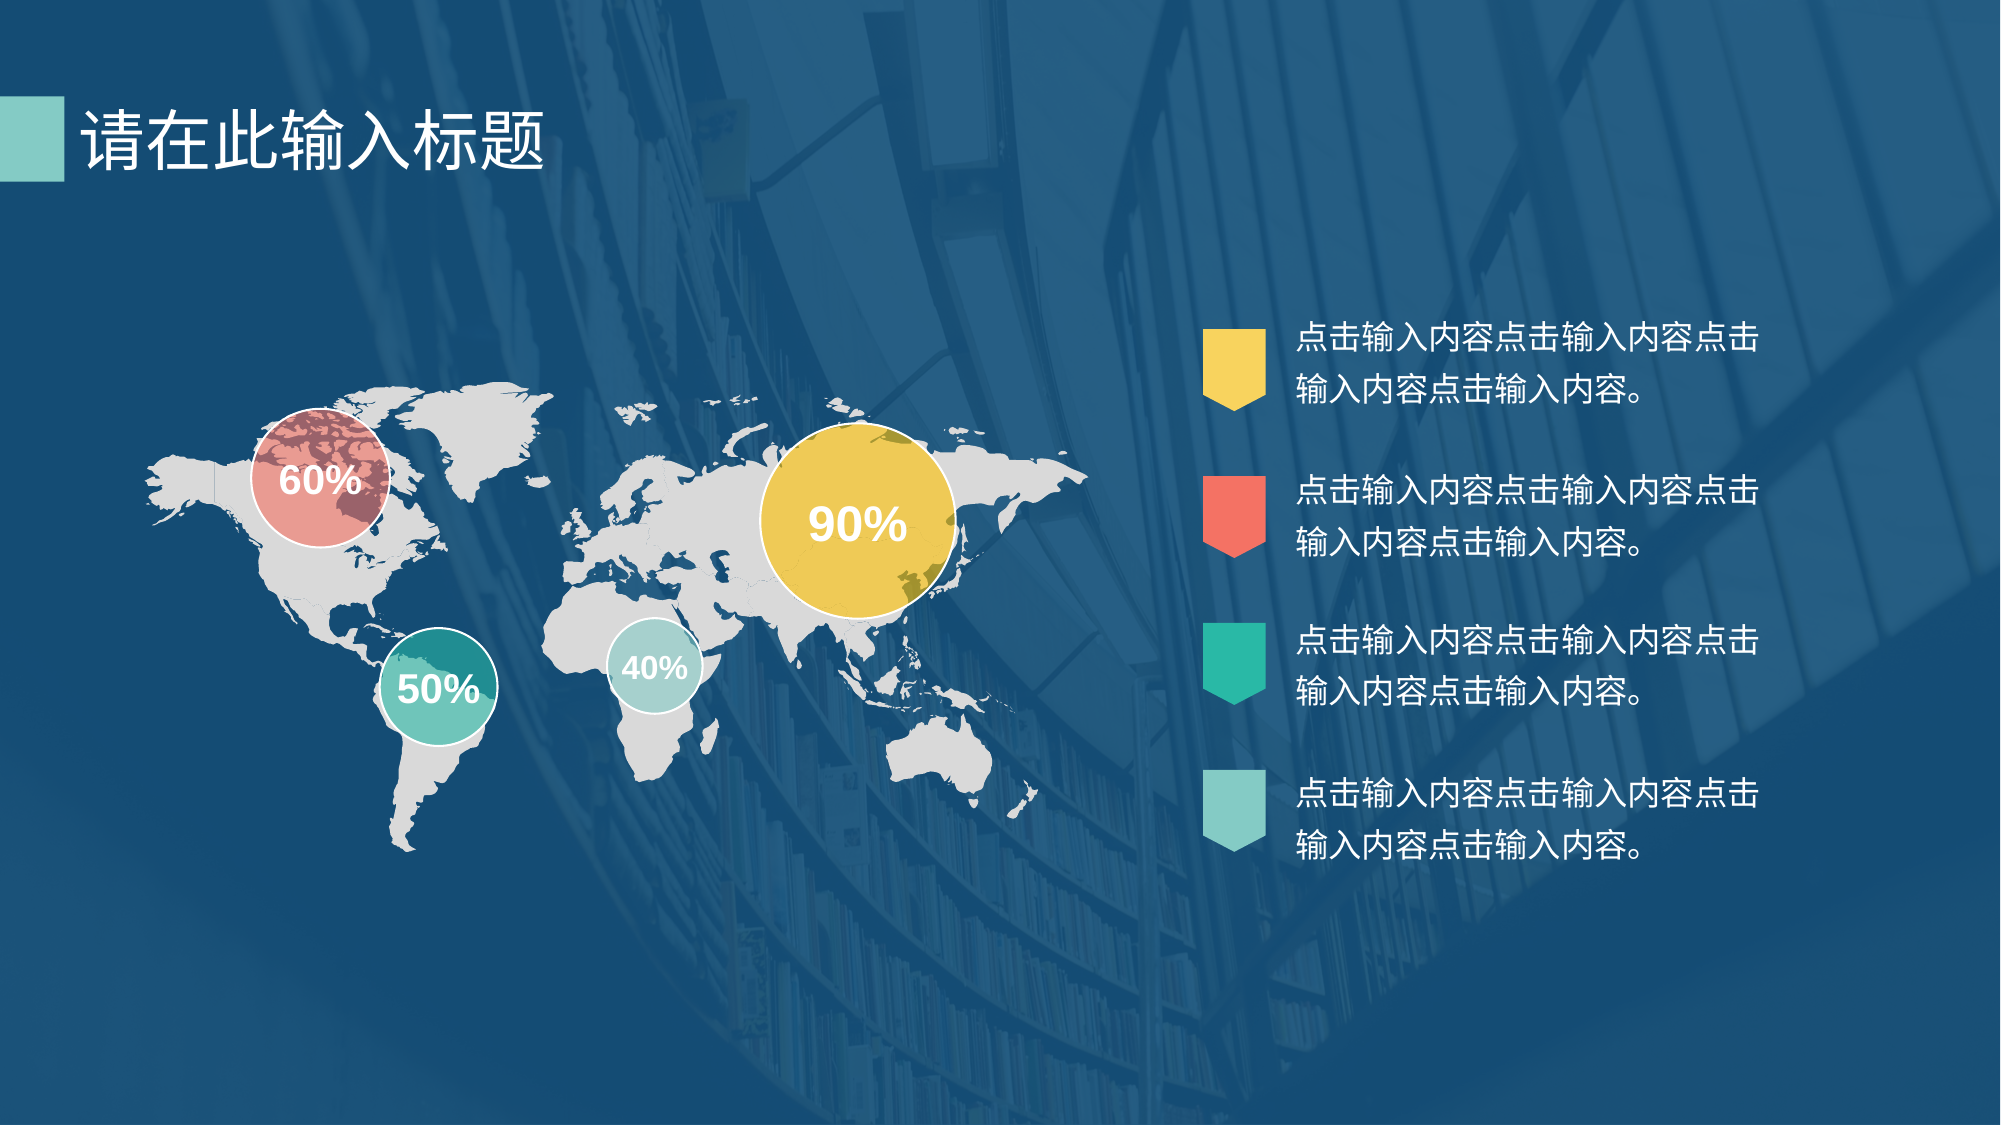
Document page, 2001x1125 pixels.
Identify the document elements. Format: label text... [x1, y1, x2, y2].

text_box [1201, 621, 1267, 707]
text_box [144, 382, 1089, 852]
text_box [1201, 768, 1267, 853]
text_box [0, 96, 549, 182]
picture [0, 0, 2001, 1125]
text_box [606, 618, 703, 714]
text_box [1201, 328, 1267, 413]
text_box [251, 408, 390, 548]
text_box [1201, 475, 1267, 560]
text_box 点击输入内容点击输入内容点击输入内容点击输入内容。 [1280, 599, 1784, 718]
text_box 点击输入内容点击输入内容点击输入内容点击输入内容。 [1280, 752, 1784, 872]
text_box 点击输入内容点击输入内容点击输入内容点击输入内容。 [1280, 297, 1784, 416]
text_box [379, 628, 498, 746]
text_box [760, 423, 956, 619]
text_box 点击输入内容点击输入内容点击输入内容点击输入内容。 [1280, 450, 1784, 569]
